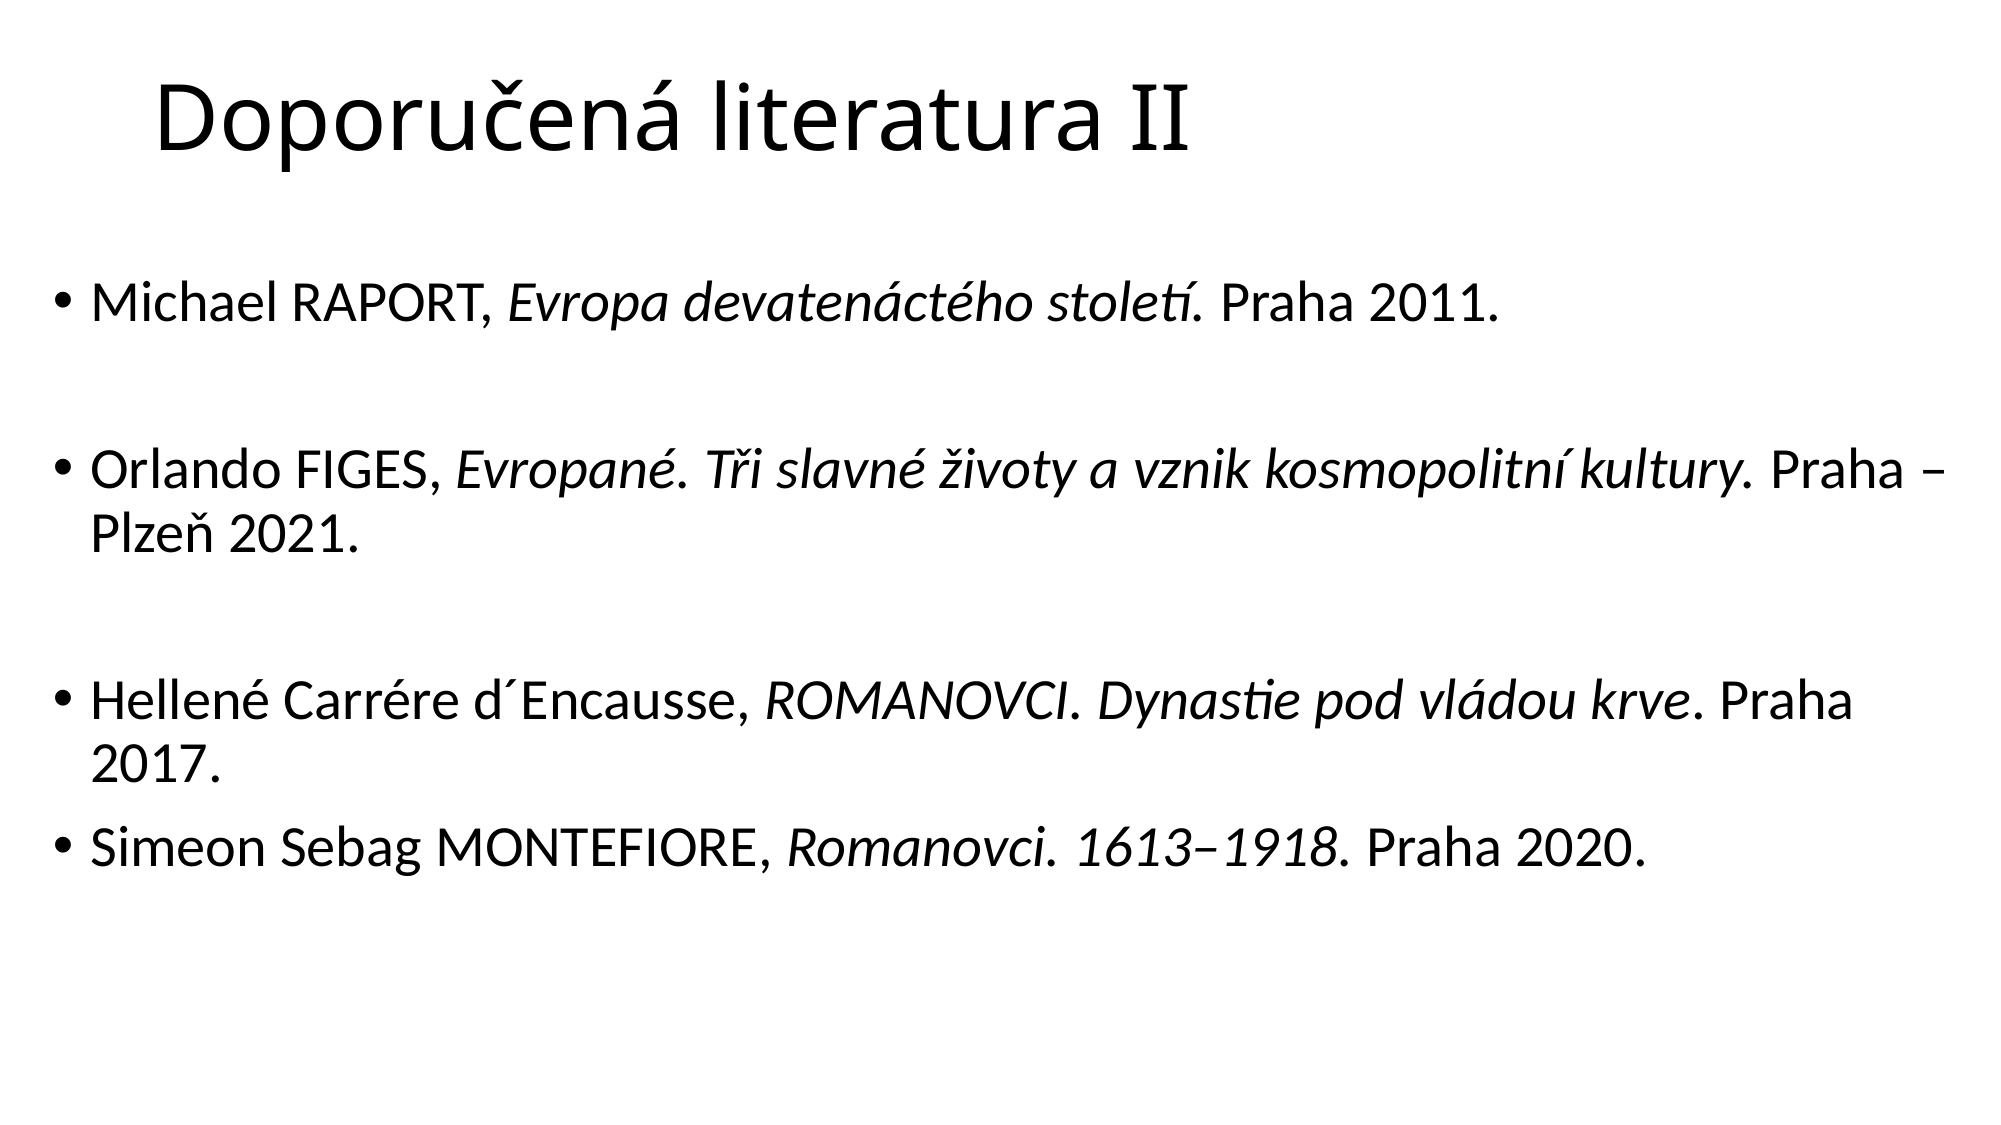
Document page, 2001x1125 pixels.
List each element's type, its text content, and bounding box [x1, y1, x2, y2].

title Doporučená literatura II [137, 13, 1863, 228]
list Michael RAPORT, Evropa devatenáctého století. Praha 2011. Orlando FIGES, Evropané. Tři slavné životy a vznik kosmopolitní kultury. Praha – Plzeň 2021. Hellené Carrére d´Encausse, ROMANOVCI. Dynastie pod vládou krve. Praha 2017. Simeon Sebag MONTEFIORE, Romanovci. 1613–1918. Praha 2020. [37, 263, 1978, 1111]
